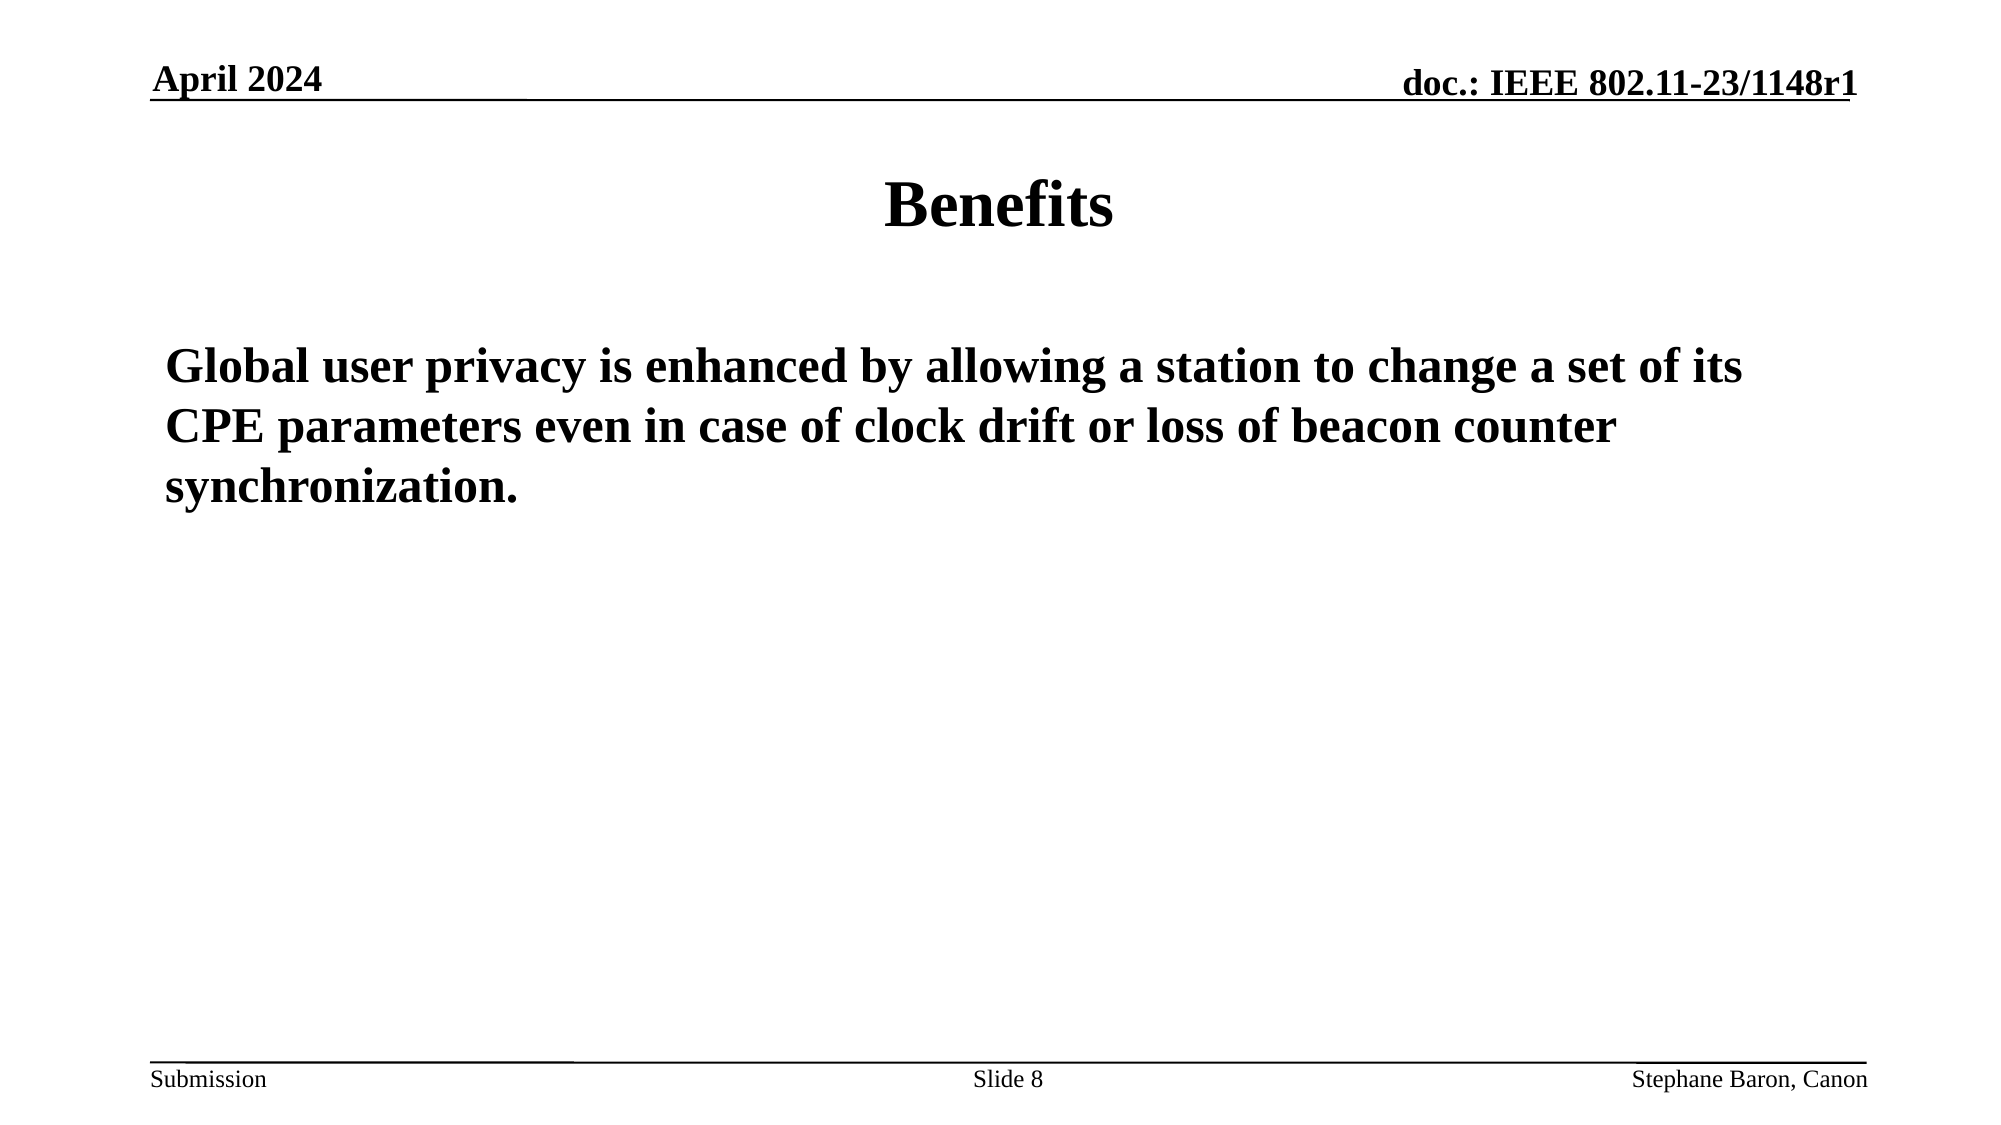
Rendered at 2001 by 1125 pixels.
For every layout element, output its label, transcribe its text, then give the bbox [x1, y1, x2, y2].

list Global user privacy is enhanced by allowing a station to change a set of its CPE parameters even in case of clock drift or loss of beacon counter synchronization. [149, 324, 1850, 1000]
title Benefits [149, 112, 1850, 288]
footer Stephane Baron, Canon [1171, 1061, 1869, 1093]
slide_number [152, 54, 563, 100]
slide_number Slide 8 [950, 1061, 1067, 1123]
